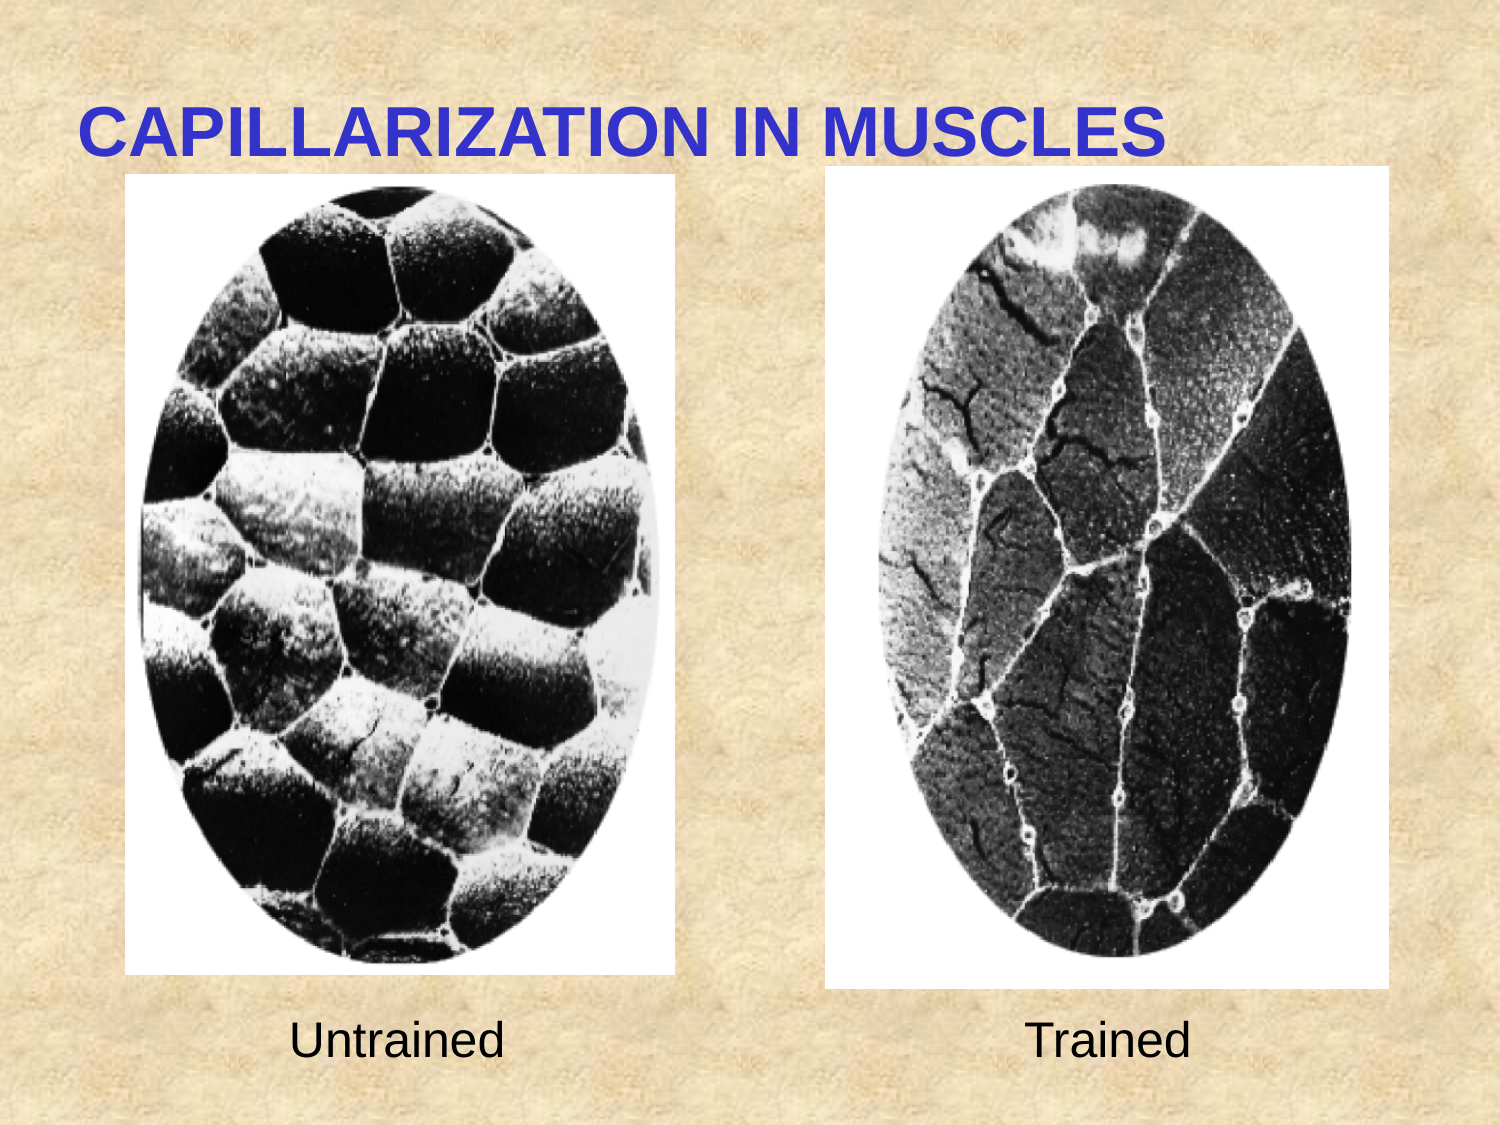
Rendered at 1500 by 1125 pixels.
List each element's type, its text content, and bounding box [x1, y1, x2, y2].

text_box CAPILLARIZATION IN MUSCLES [62, 87, 1500, 179]
picture [0, 0, 1500, 1125]
text_box Trained [1009, 999, 1207, 1075]
text_box Untrained [274, 999, 521, 1075]
